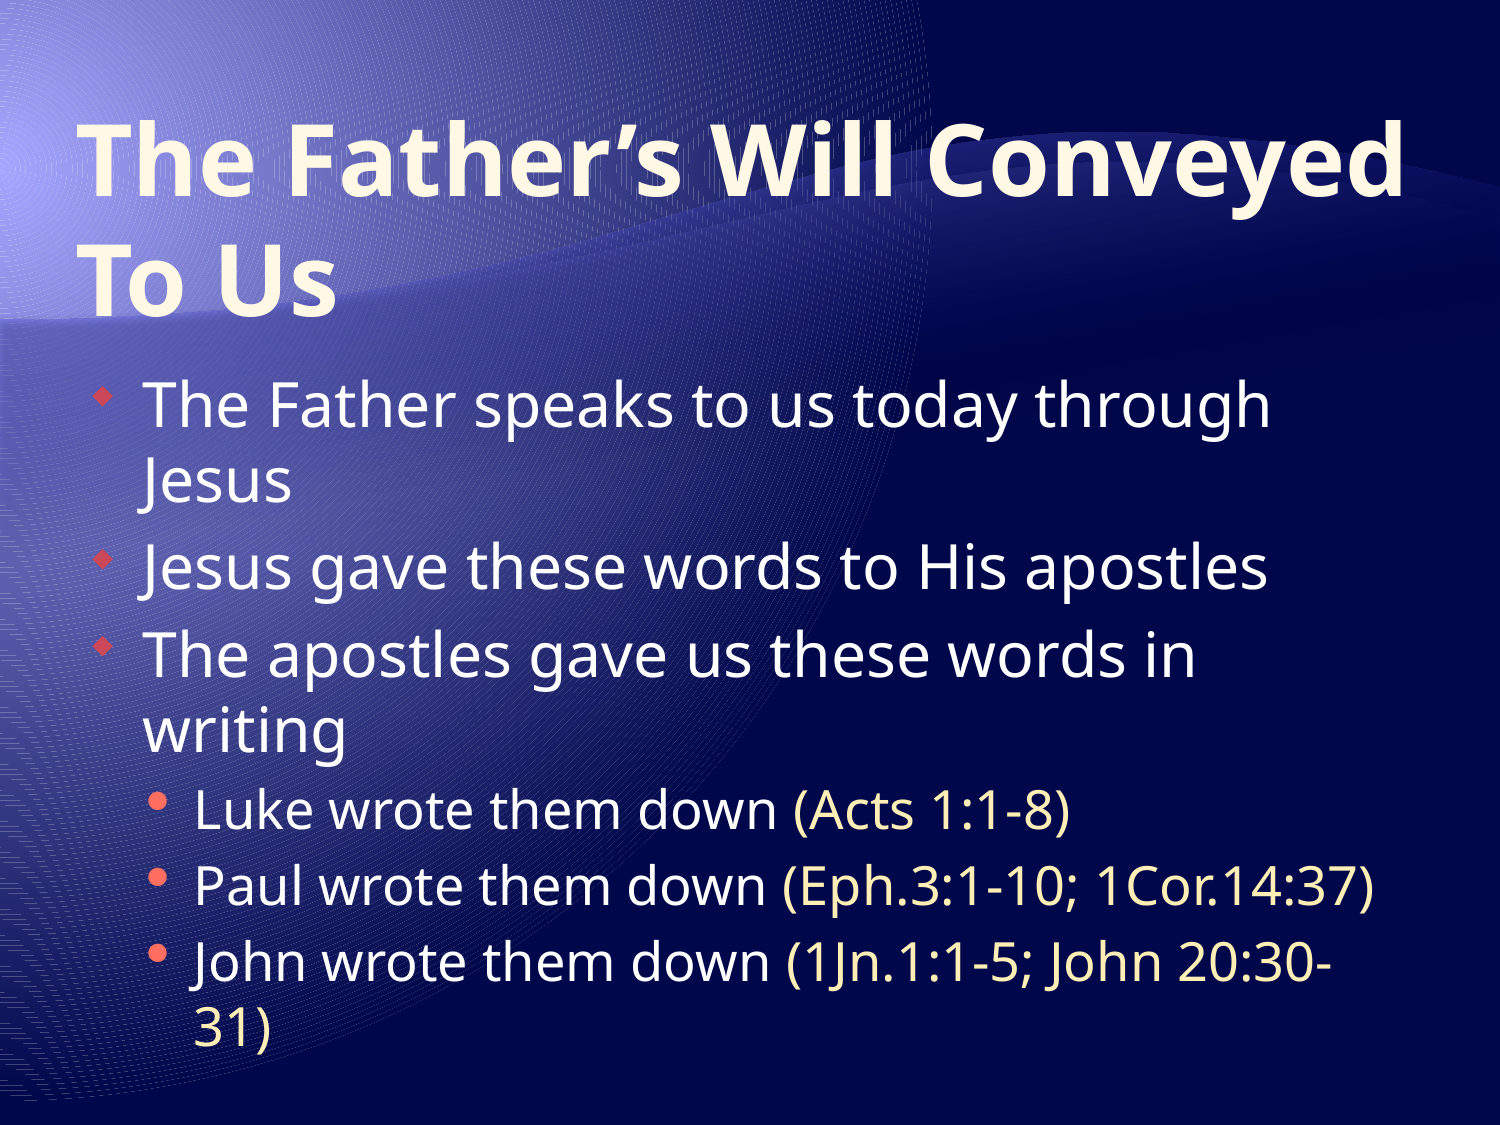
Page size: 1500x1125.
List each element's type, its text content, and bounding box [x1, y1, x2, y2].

title The Father’s Will Conveyed To Us [75, 87, 1425, 338]
list The Father speaks to us today through Jesus Jesus gave these words to His apostles The apostles gave us these words in writing Luke wrote them down (Acts 1:1-8) Paul wrote them down (Eph.3:1-10; 1Cor.14:37) John wrote them down (1Jn.1:1-5; John 20:30-31) [75, 357, 1425, 1033]
